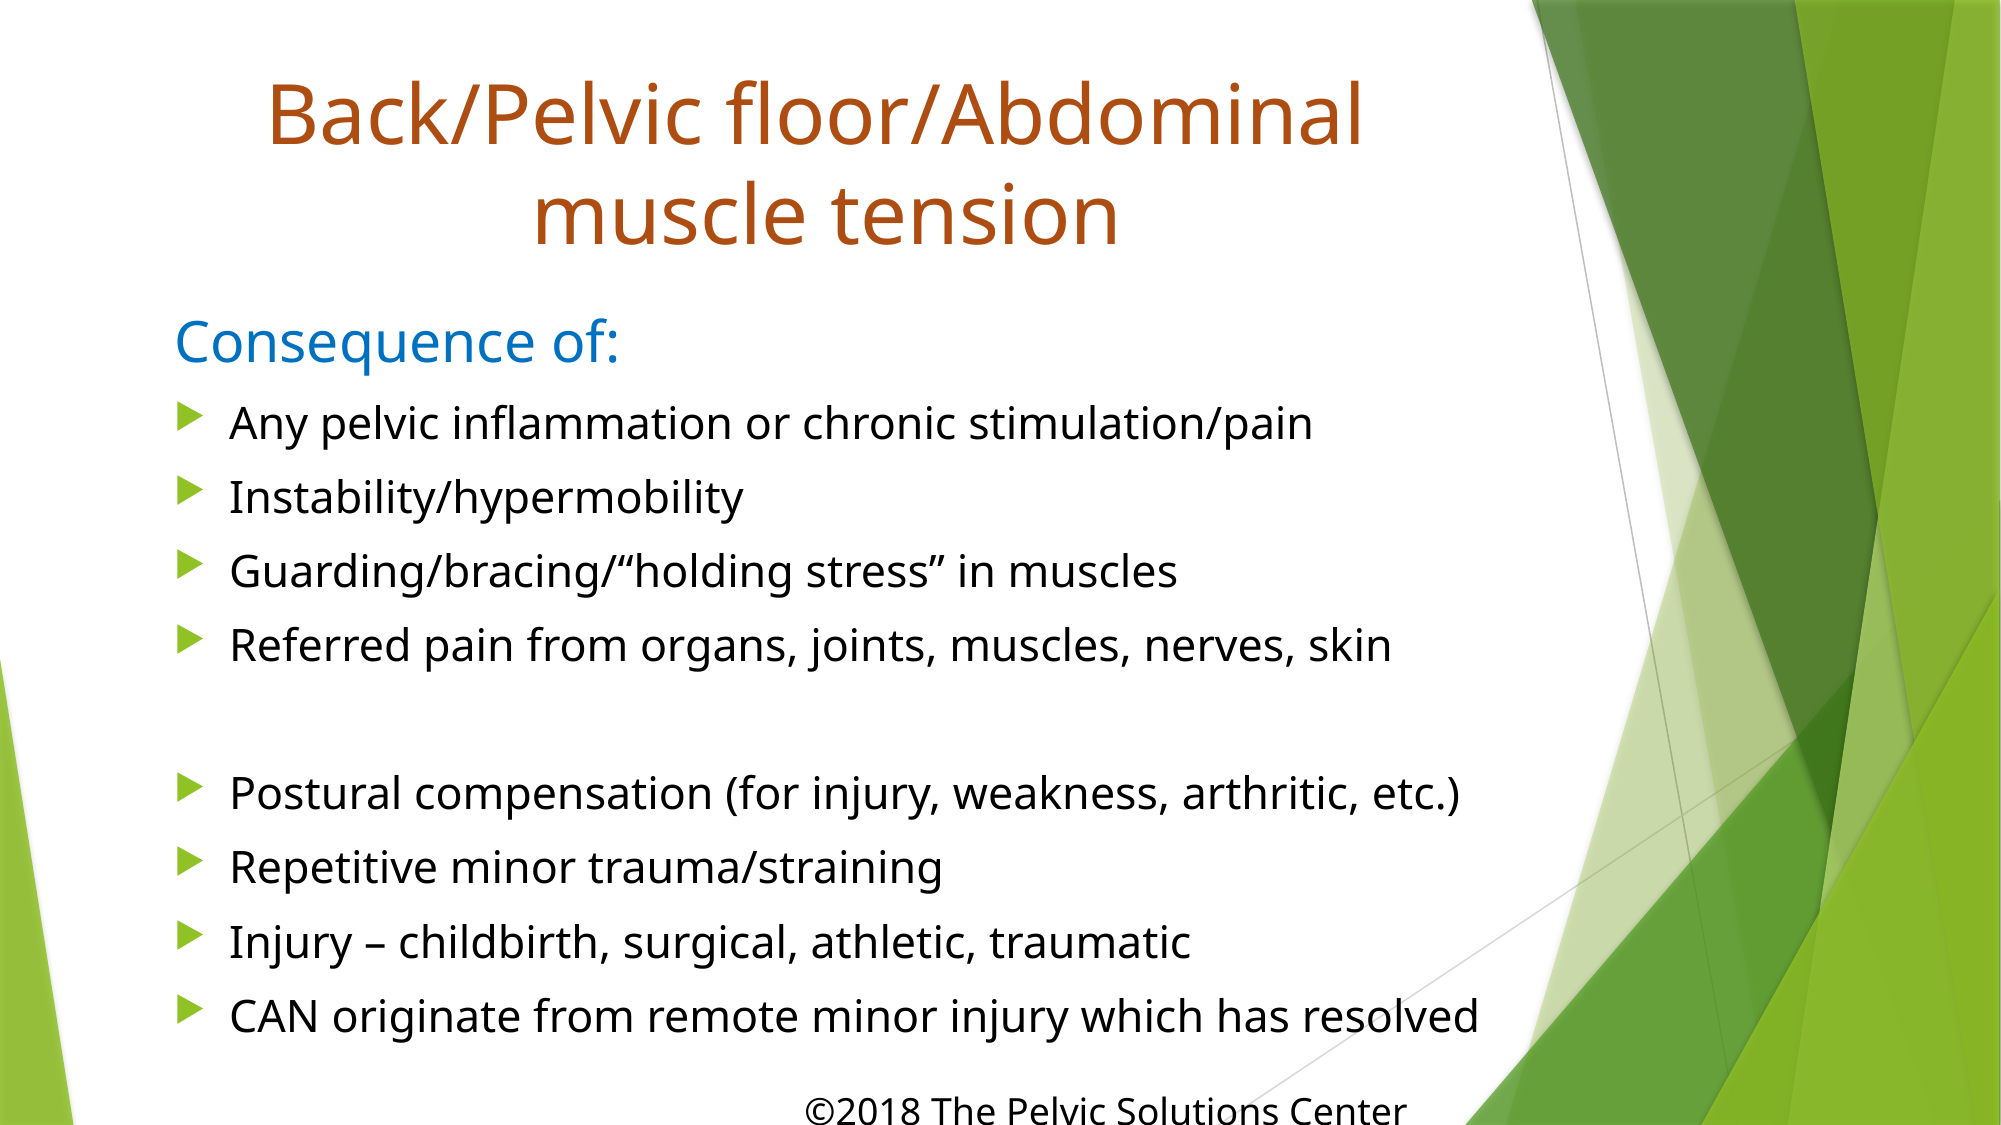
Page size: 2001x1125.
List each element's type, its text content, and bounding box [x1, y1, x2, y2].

text_box ©2018 The Pelvic Solutions Center [789, 1080, 1423, 1125]
list Consequence of: Any pelvic inflammation or chronic stimulation/pain Instability/hypermobility Guarding/bracing/“holding stress” in muscles Referred pain from organs, joints, muscles, nerves, skin Postural compensation (for injury, weakness, arthritic, etc.) Repetitive minor trauma/straining Injury – childbirth, surgical, athletic, traumatic CAN originate from remote minor injury which has resolved [159, 233, 1731, 1054]
title Back/Pelvic floor/Abdominal muscle tension [111, 54, 1522, 271]
